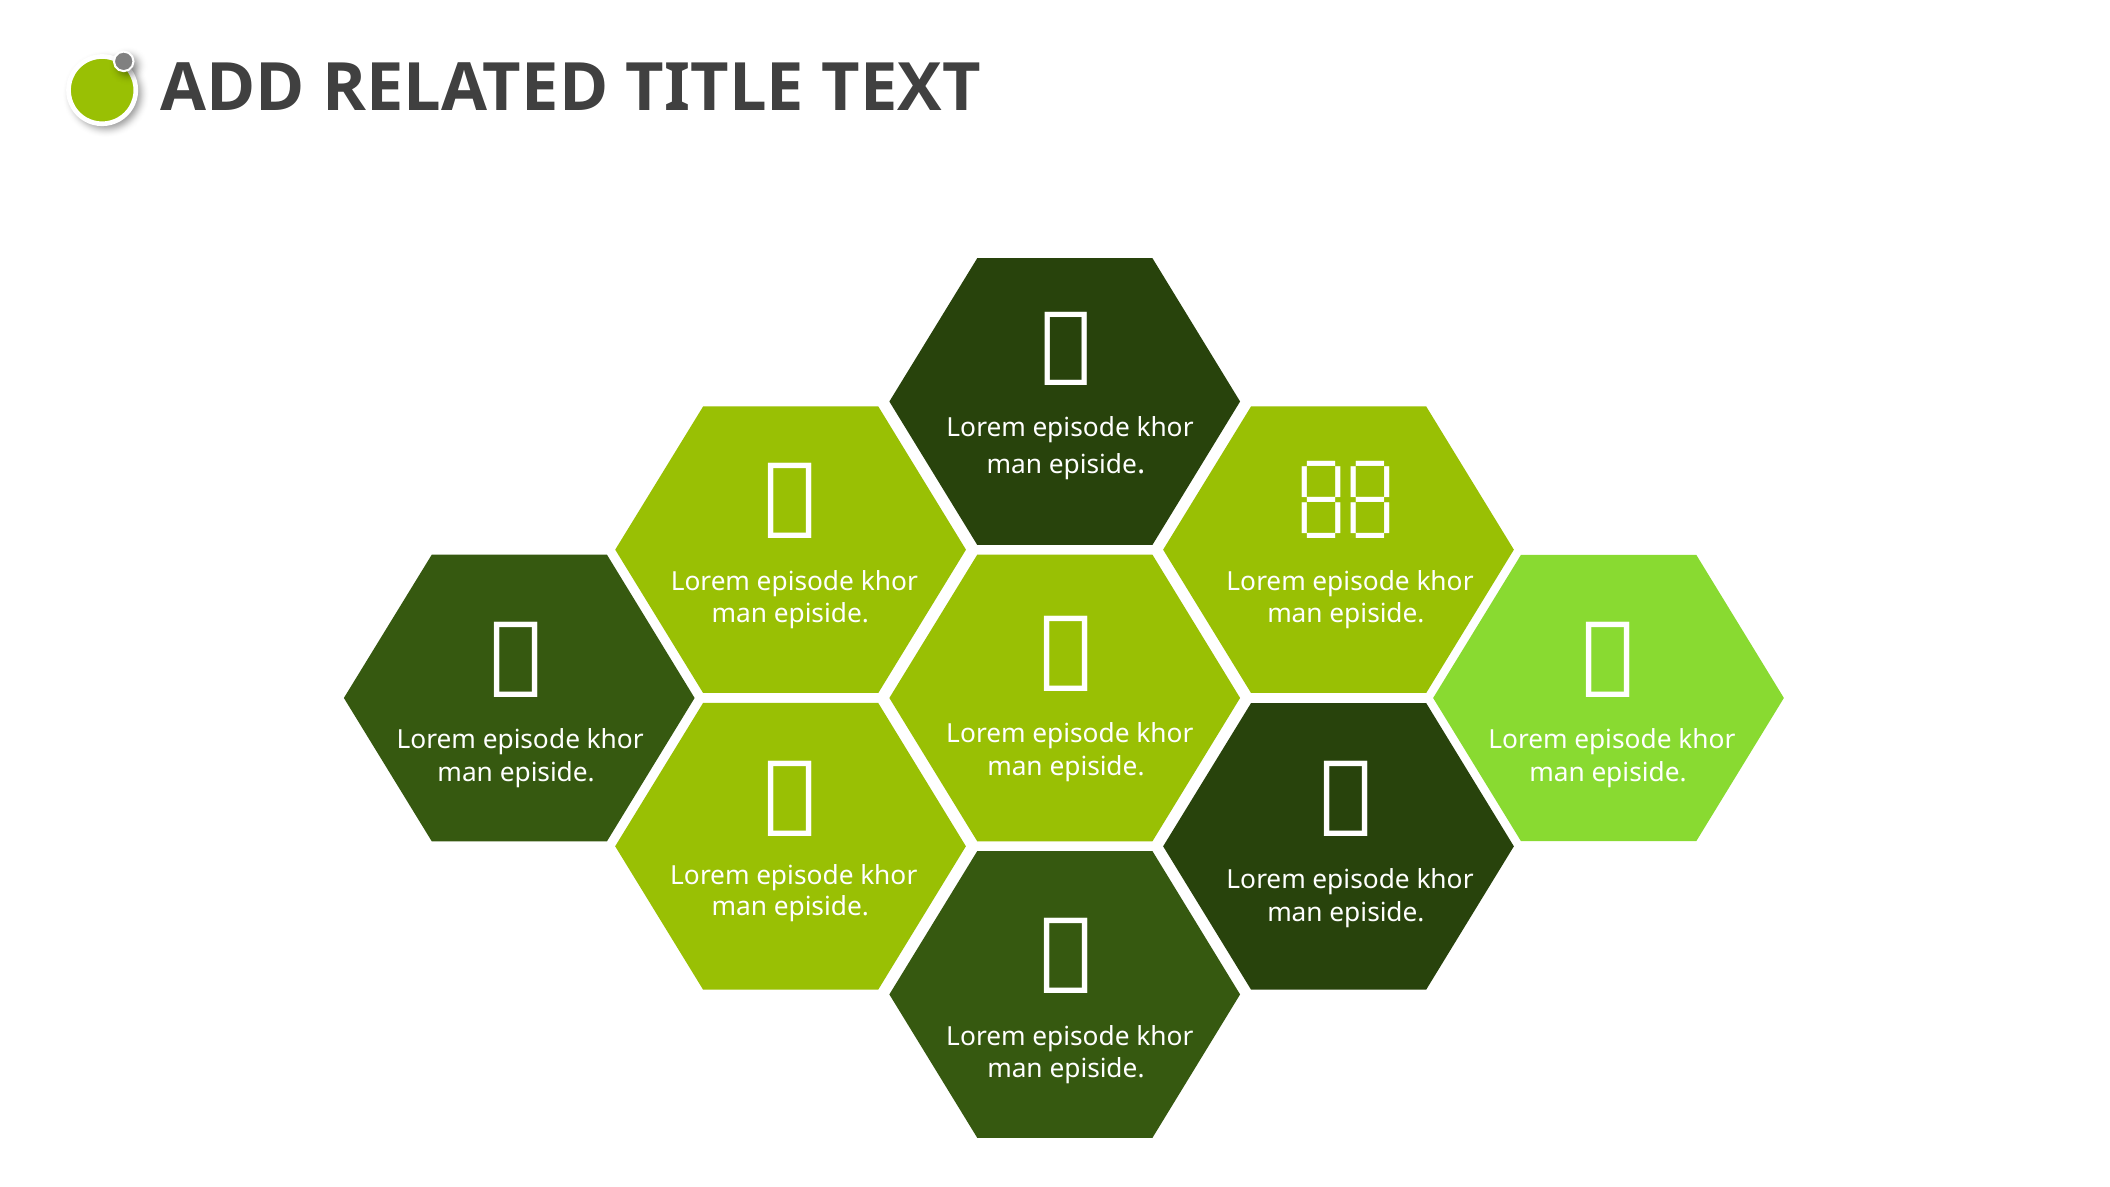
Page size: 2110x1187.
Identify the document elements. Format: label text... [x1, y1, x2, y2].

text_box [67, 55, 137, 125]
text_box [343, 258, 1784, 1138]
text_box ADD RELATED TITLE TEXT [160, 43, 1062, 124]
text_box [112, 50, 135, 73]
